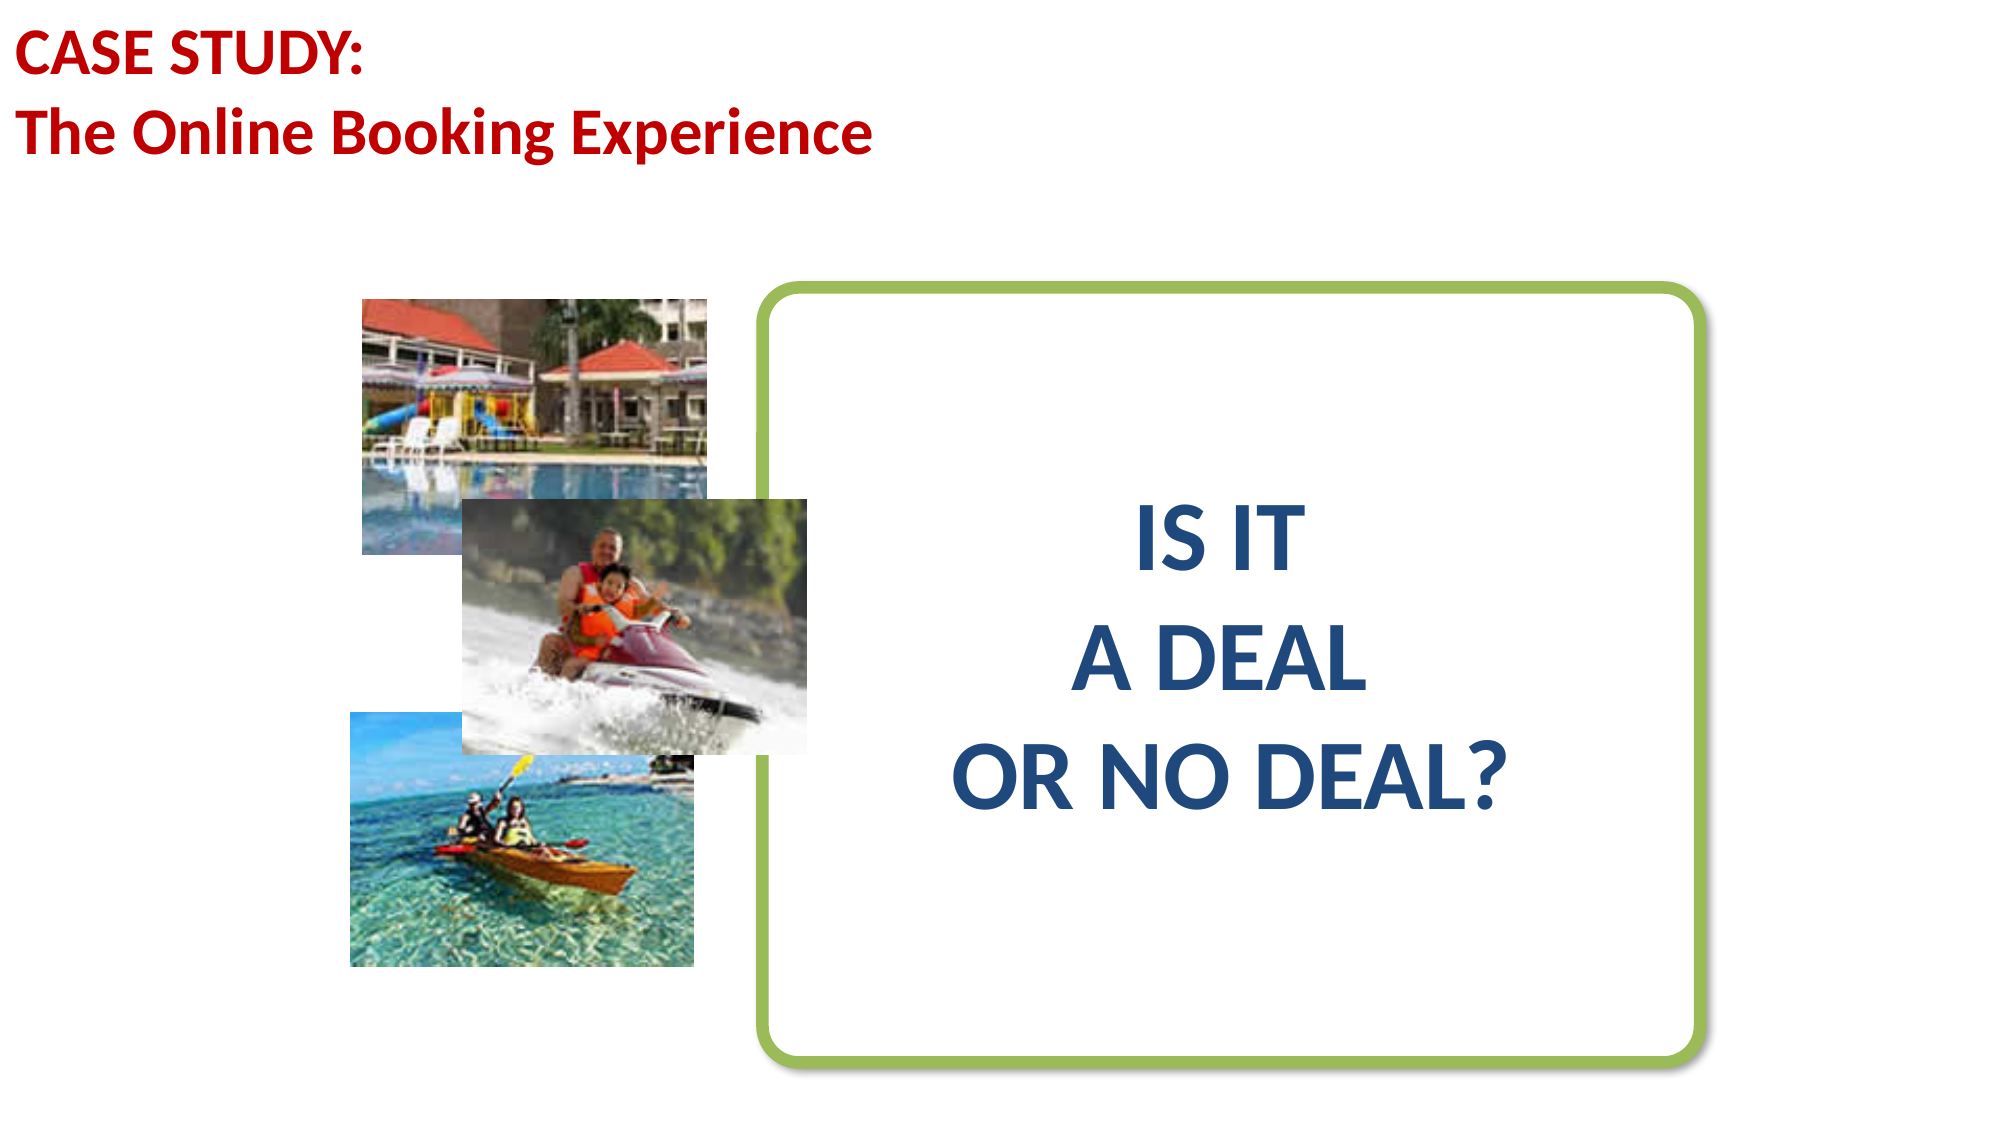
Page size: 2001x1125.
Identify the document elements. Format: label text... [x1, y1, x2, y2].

title CASE STUDY: The Online Booking Experience [0, 0, 1800, 188]
picture [349, 299, 807, 967]
text_box IS IT A DEAL OR NO DEAL? [760, 285, 1703, 1065]
